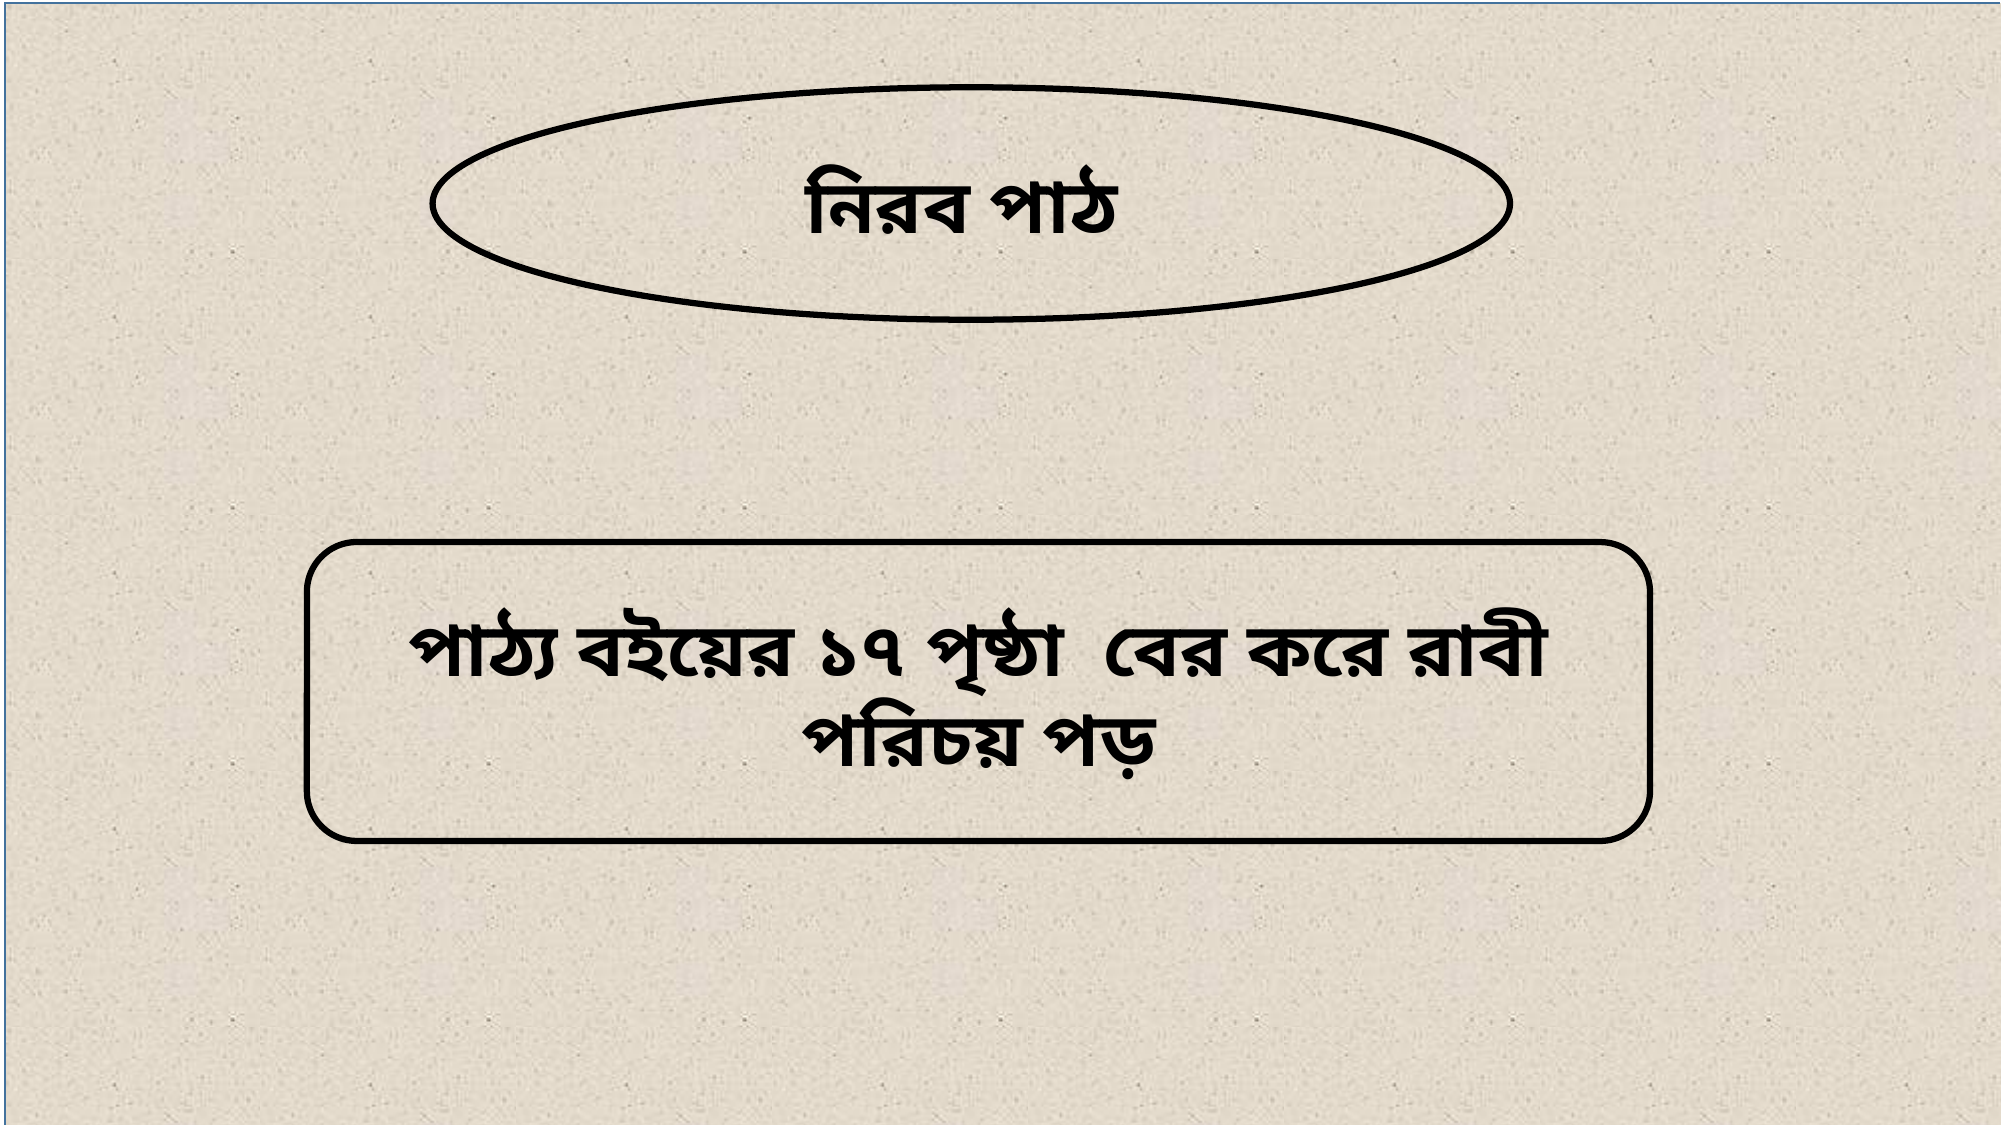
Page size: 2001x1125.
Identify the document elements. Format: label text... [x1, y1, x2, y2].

text_box [4, 2, 2000, 1125]
text_box পাঠ্য বইয়ের ১৭ পৃষ্ঠা বের করে রাবী পরিচয় পড় [305, 540, 1652, 842]
text_box নিরব পাঠ [431, 86, 1512, 321]
